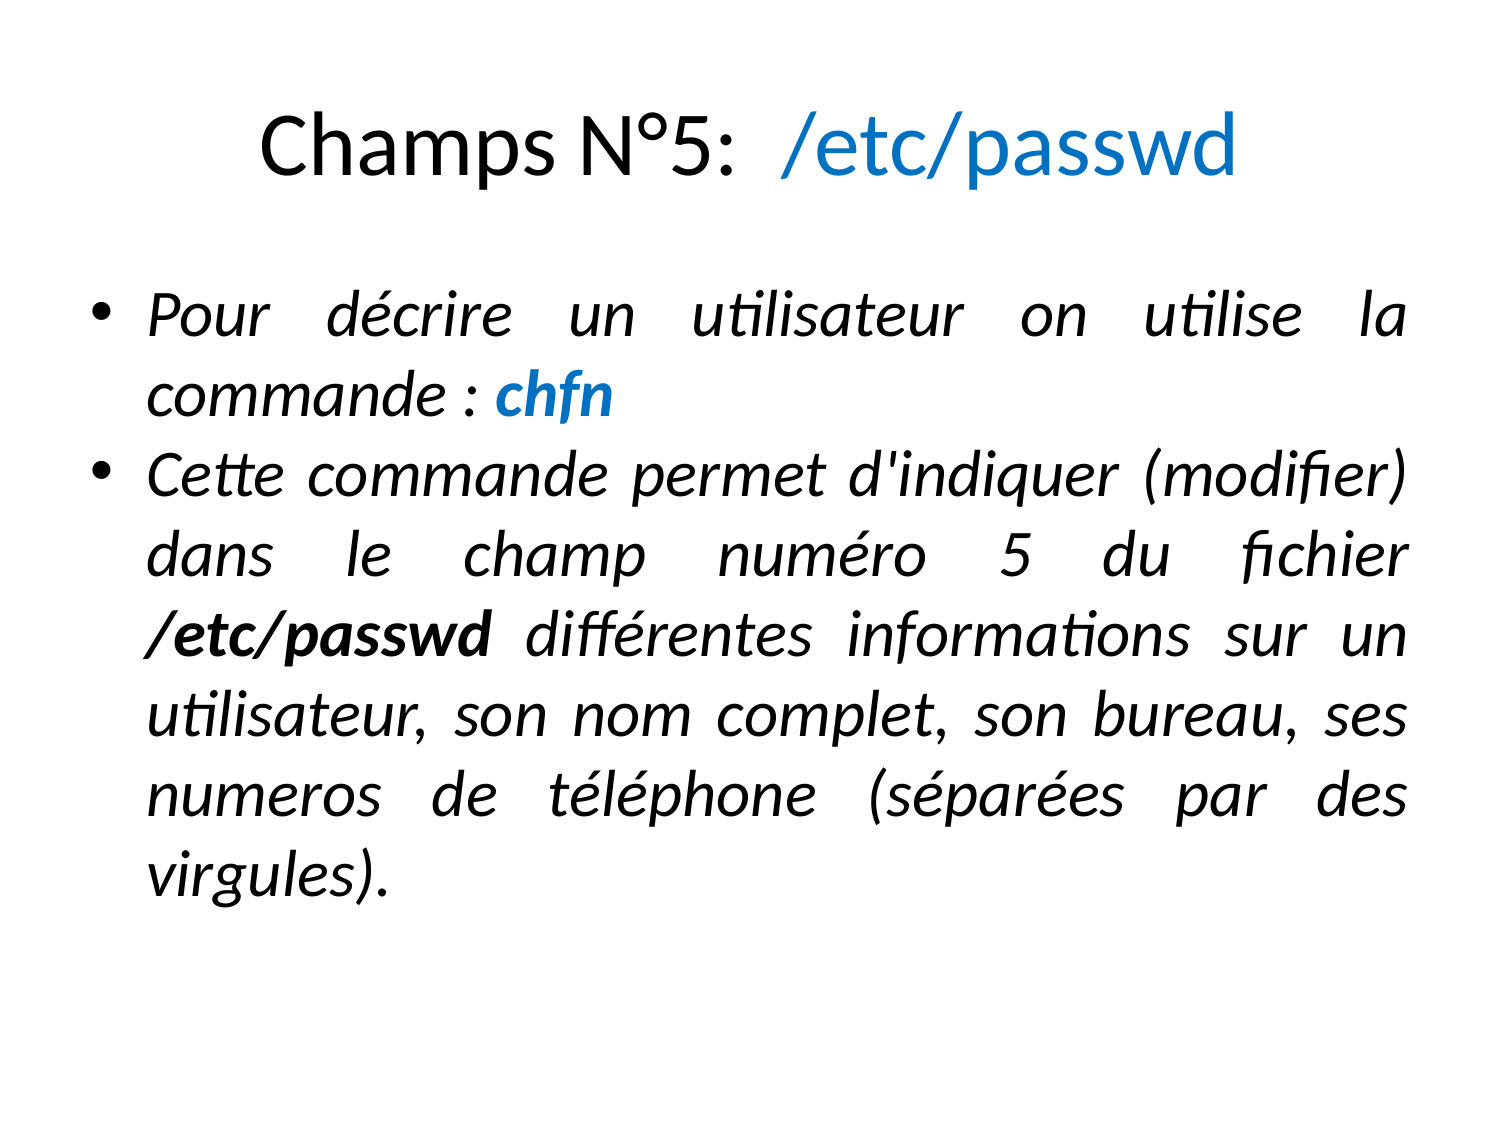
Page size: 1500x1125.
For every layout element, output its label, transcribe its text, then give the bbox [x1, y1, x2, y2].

text_box Champs N°5: /etc/passwd [75, 45, 1425, 233]
text_box Pour décrire un utilisateur on utilise la commande : chfn Cette commande permet d'indiquer (modifier) dans le champ numéro 5 du fichier /etc/passwd différentes informations sur un utilisateur, son nom complet, son bureau, ses numeros de téléphone (séparées par des virgules). [75, 262, 1425, 1005]
